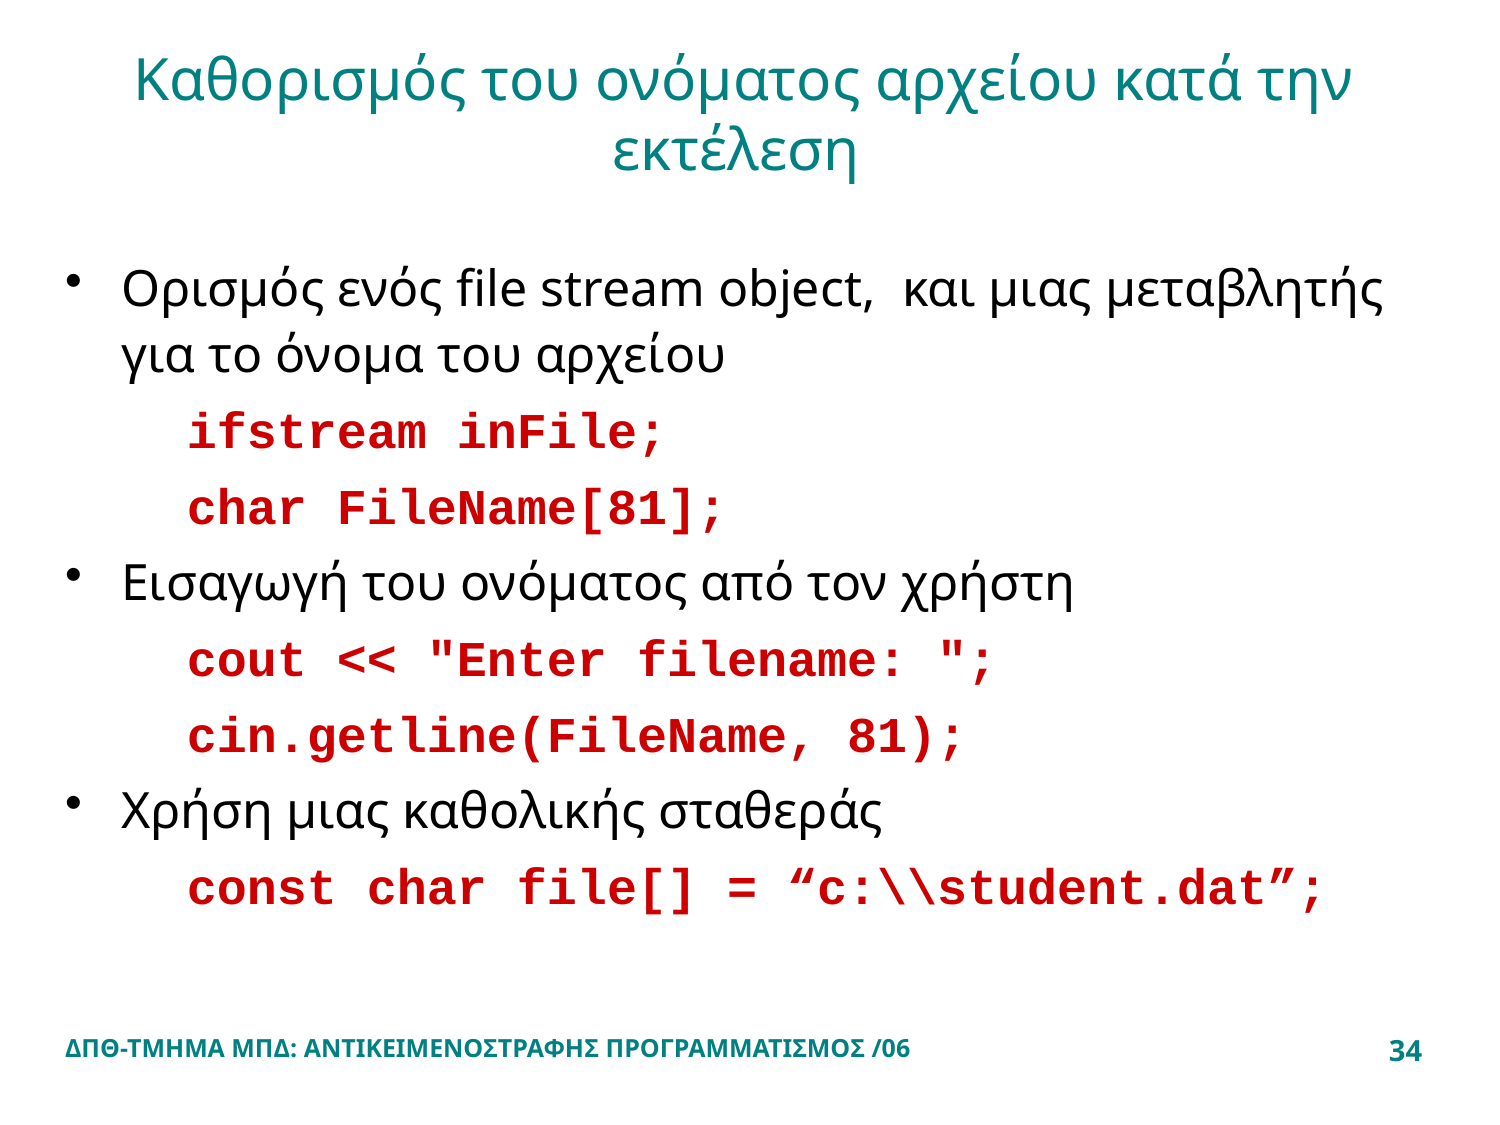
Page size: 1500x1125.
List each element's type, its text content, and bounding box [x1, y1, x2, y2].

slide_number 34 [1249, 1024, 1438, 1101]
list Ορισμός ενός file stream object, και μιας μεταβλητής για το όνομα του αρχείου ifstream inFile; char FileName[81]; Εισαγωγή του ονόματος από τον χρήστη cout << "Enter filename: "; cin.getline(FileName, 81); Χρήση μιας καθολικής σταθεράς const char file[] = “c:\\student.dat”; [50, 243, 1450, 1000]
title Καθορισμός του ονόματος αρχείου κατά την εκτέλεση [50, 50, 1438, 175]
footer ΔΠΘ-ΤΜΗΜΑ ΜΠΔ: ΑΝΤΙΚΕΙΜΕΝΟΣΤΡΑΦΗΣ ΠΡΟΓΡΑΜΜΑΤΙΣΜΟΣ /06 [49, 1024, 1213, 1101]
